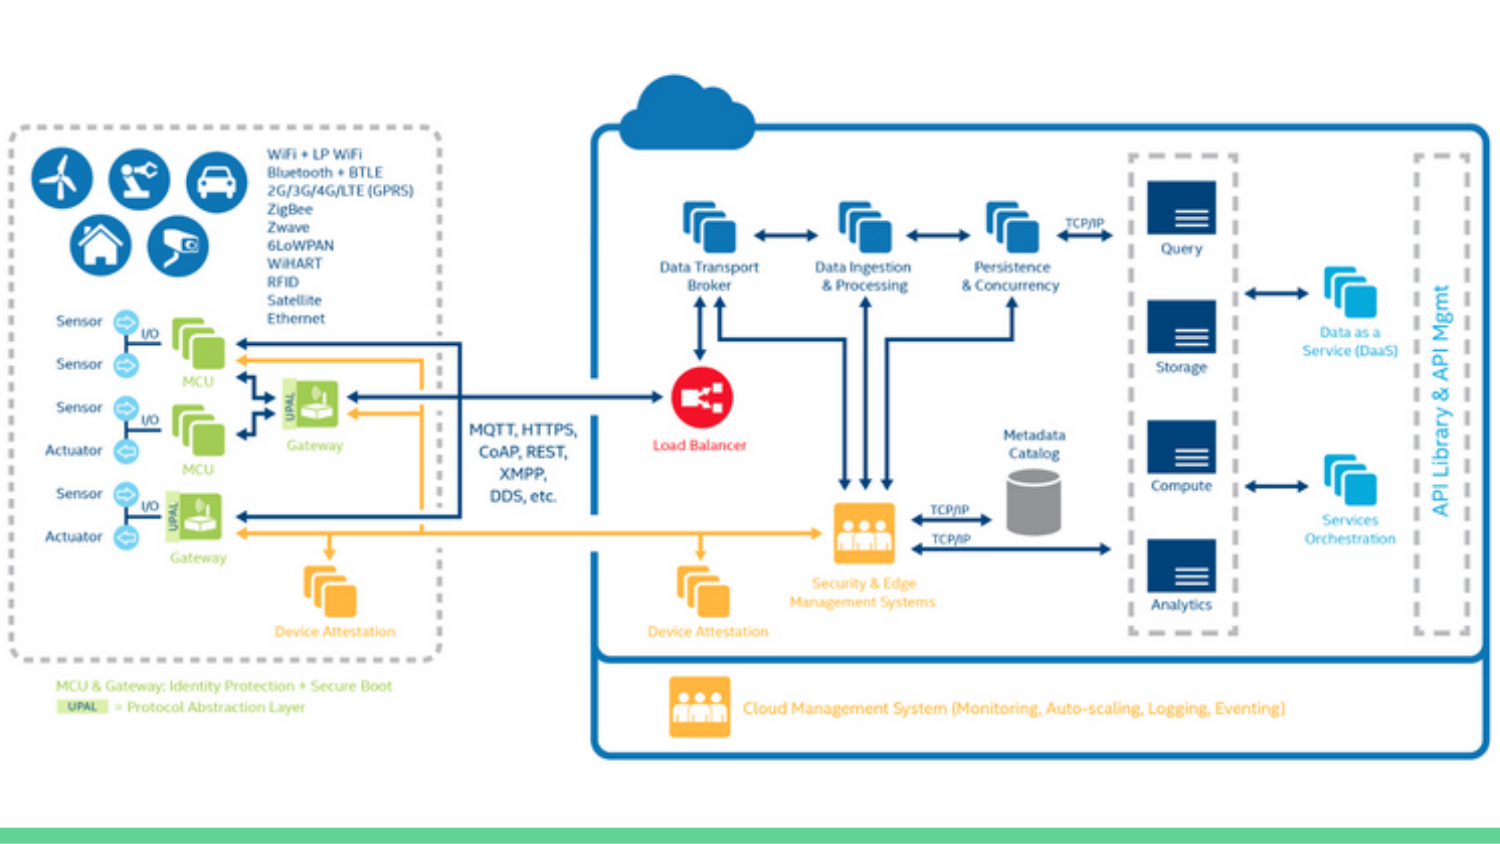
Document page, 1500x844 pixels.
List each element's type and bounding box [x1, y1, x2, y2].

picture [0, 72, 1500, 769]
